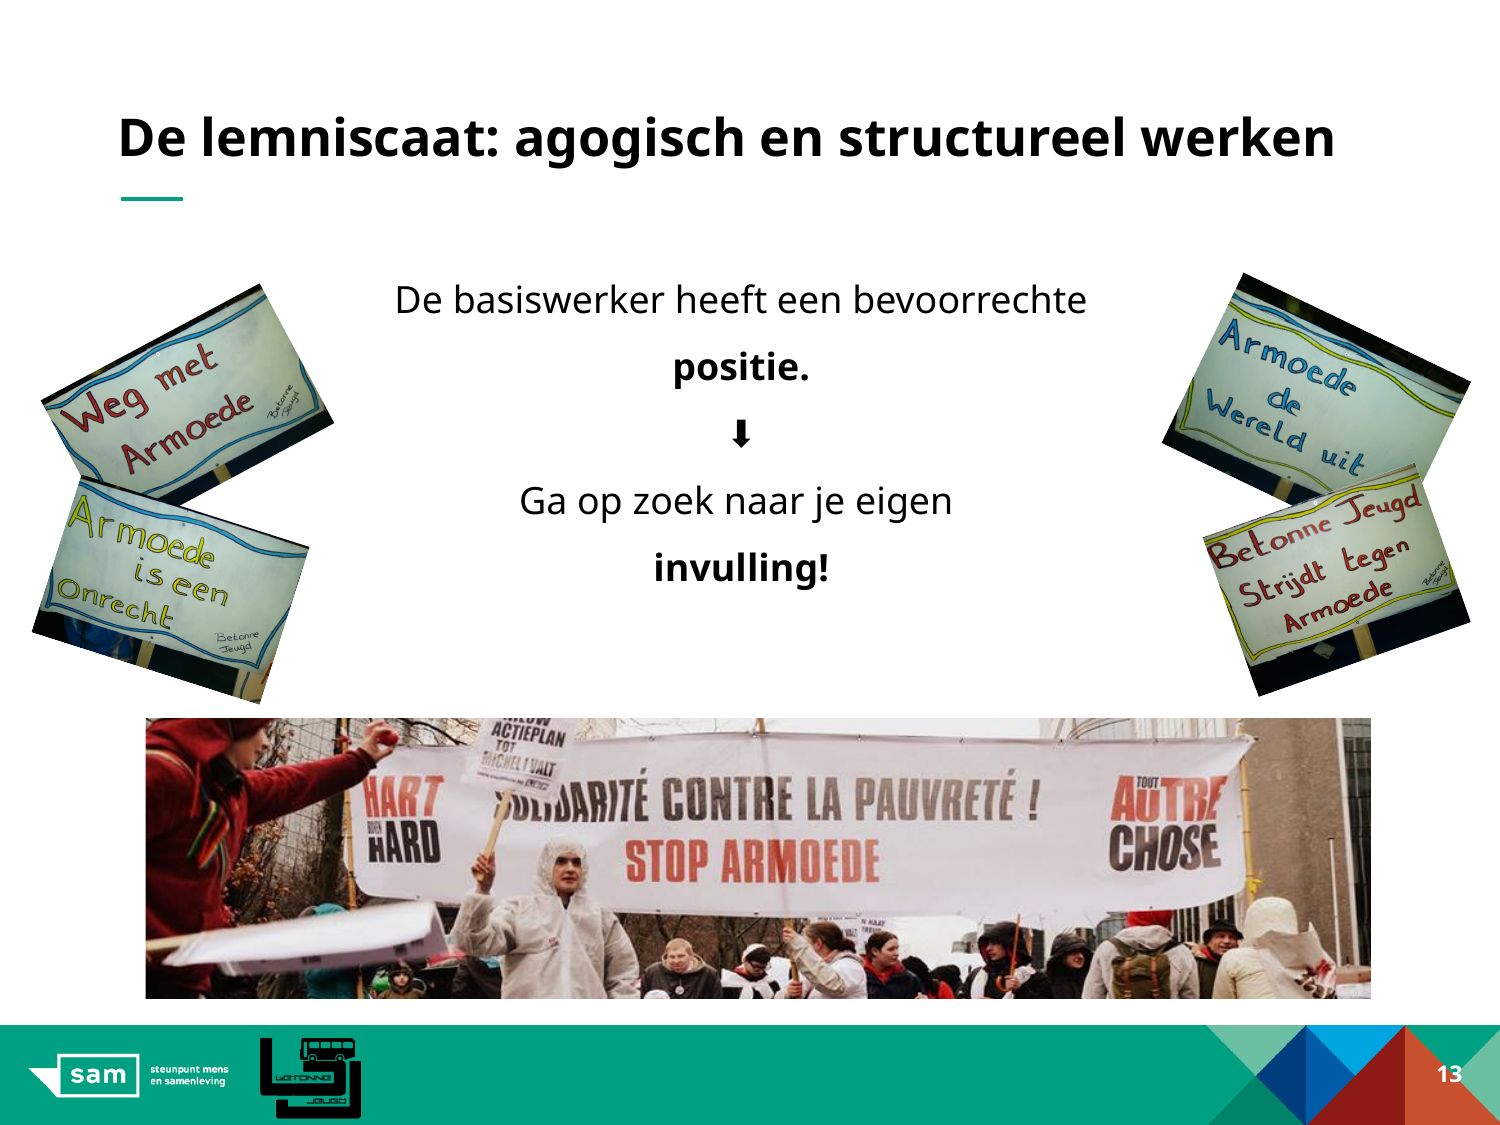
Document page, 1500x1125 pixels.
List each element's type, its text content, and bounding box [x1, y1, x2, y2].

picture [32, 332, 312, 675]
title De lemniscaat: agogisch en structureel werken [117, 35, 1382, 169]
picture [145, 718, 1380, 999]
list De basiswerker heeft een bevoorrechte positie. ⬇ Ga op zoek naar je eigen invulling! [168, 264, 1315, 716]
picture [0, 1010, 1500, 1125]
picture [1189, 308, 1470, 677]
slide_number 13 [1411, 1045, 1488, 1106]
